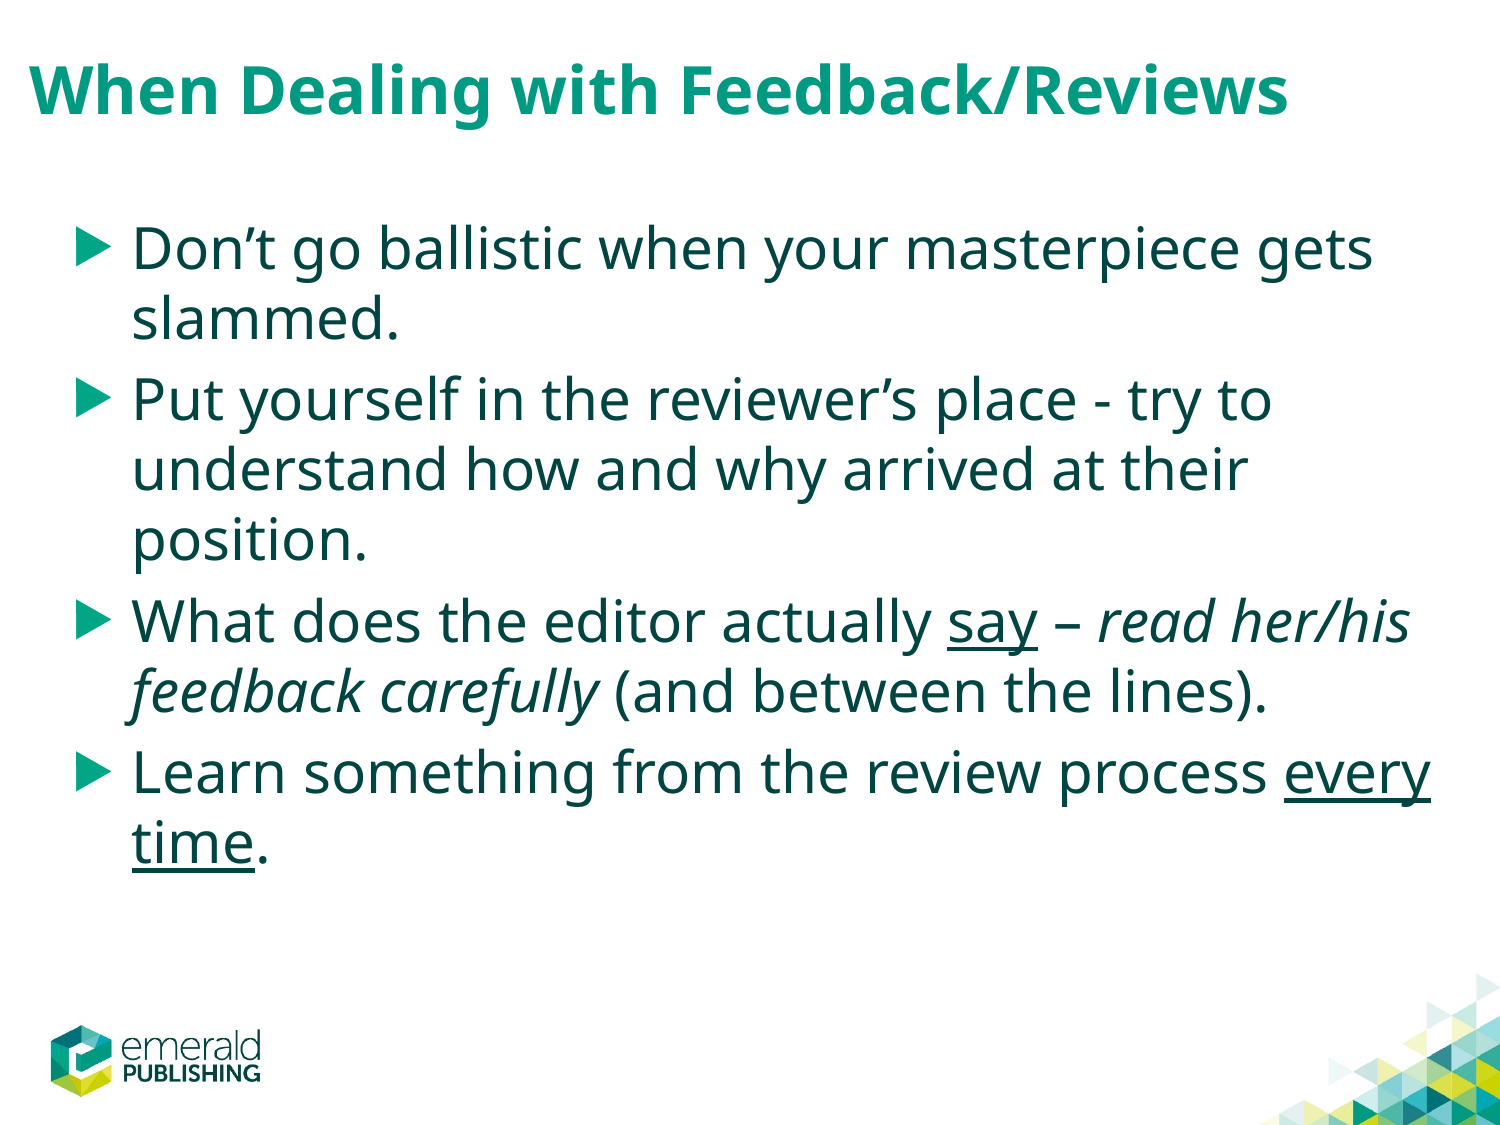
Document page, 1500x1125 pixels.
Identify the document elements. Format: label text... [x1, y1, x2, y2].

picture [0, 0, 1500, 1125]
list Don’t go ballistic when your masterpiece gets slammed. Put yourself in the reviewer’s place - try to understand how and why arrived at their position. What does the editor actually say – read her/his feedback carefully (and between the lines). Learn something from the review process every time. [75, 210, 1454, 949]
title When Dealing with Feedback/Reviews [29, 48, 1500, 209]
